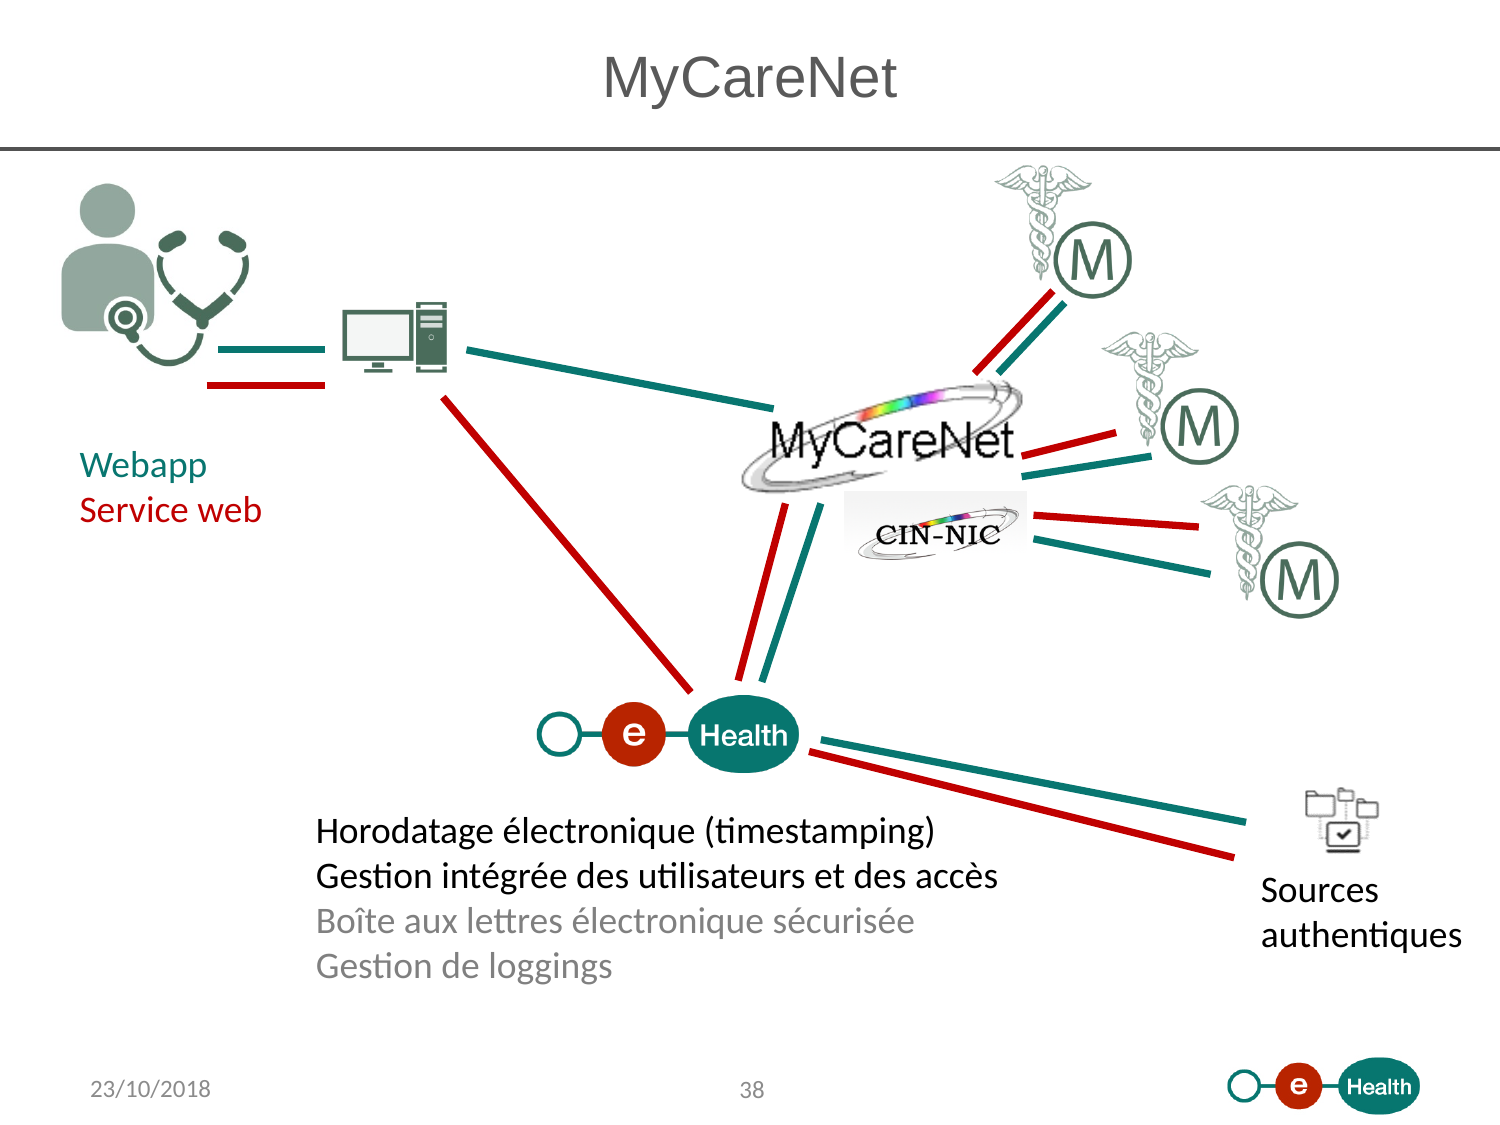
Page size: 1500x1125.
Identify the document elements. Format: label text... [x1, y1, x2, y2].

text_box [1033, 538, 1211, 575]
picture [52, 172, 257, 377]
title MyCareNet [0, 0, 1500, 149]
text_box Sources authentiques [1246, 858, 1479, 963]
text_box Webapp Service web [64, 432, 437, 538]
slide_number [75, 1057, 425, 1118]
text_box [974, 290, 1054, 374]
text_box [466, 349, 774, 410]
picture [1198, 1046, 1441, 1118]
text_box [997, 302, 1066, 374]
picture [336, 278, 454, 396]
picture [1092, 320, 1347, 629]
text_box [820, 739, 1247, 823]
picture [525, 692, 811, 777]
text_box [1021, 455, 1152, 477]
picture [985, 154, 1141, 309]
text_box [442, 396, 692, 693]
text_box Horodatage électronique (timestamping) Gestion intégrée des utilisateurs et des accès Boîte aux lettres électronique sécurisée Gestion de loggings [301, 798, 1052, 994]
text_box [761, 503, 822, 683]
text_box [737, 503, 759, 681]
picture [734, 368, 1030, 570]
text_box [1033, 514, 1200, 528]
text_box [808, 751, 1235, 858]
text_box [1021, 432, 1117, 457]
picture [1293, 774, 1396, 865]
slide_number 38 [577, 1058, 928, 1119]
